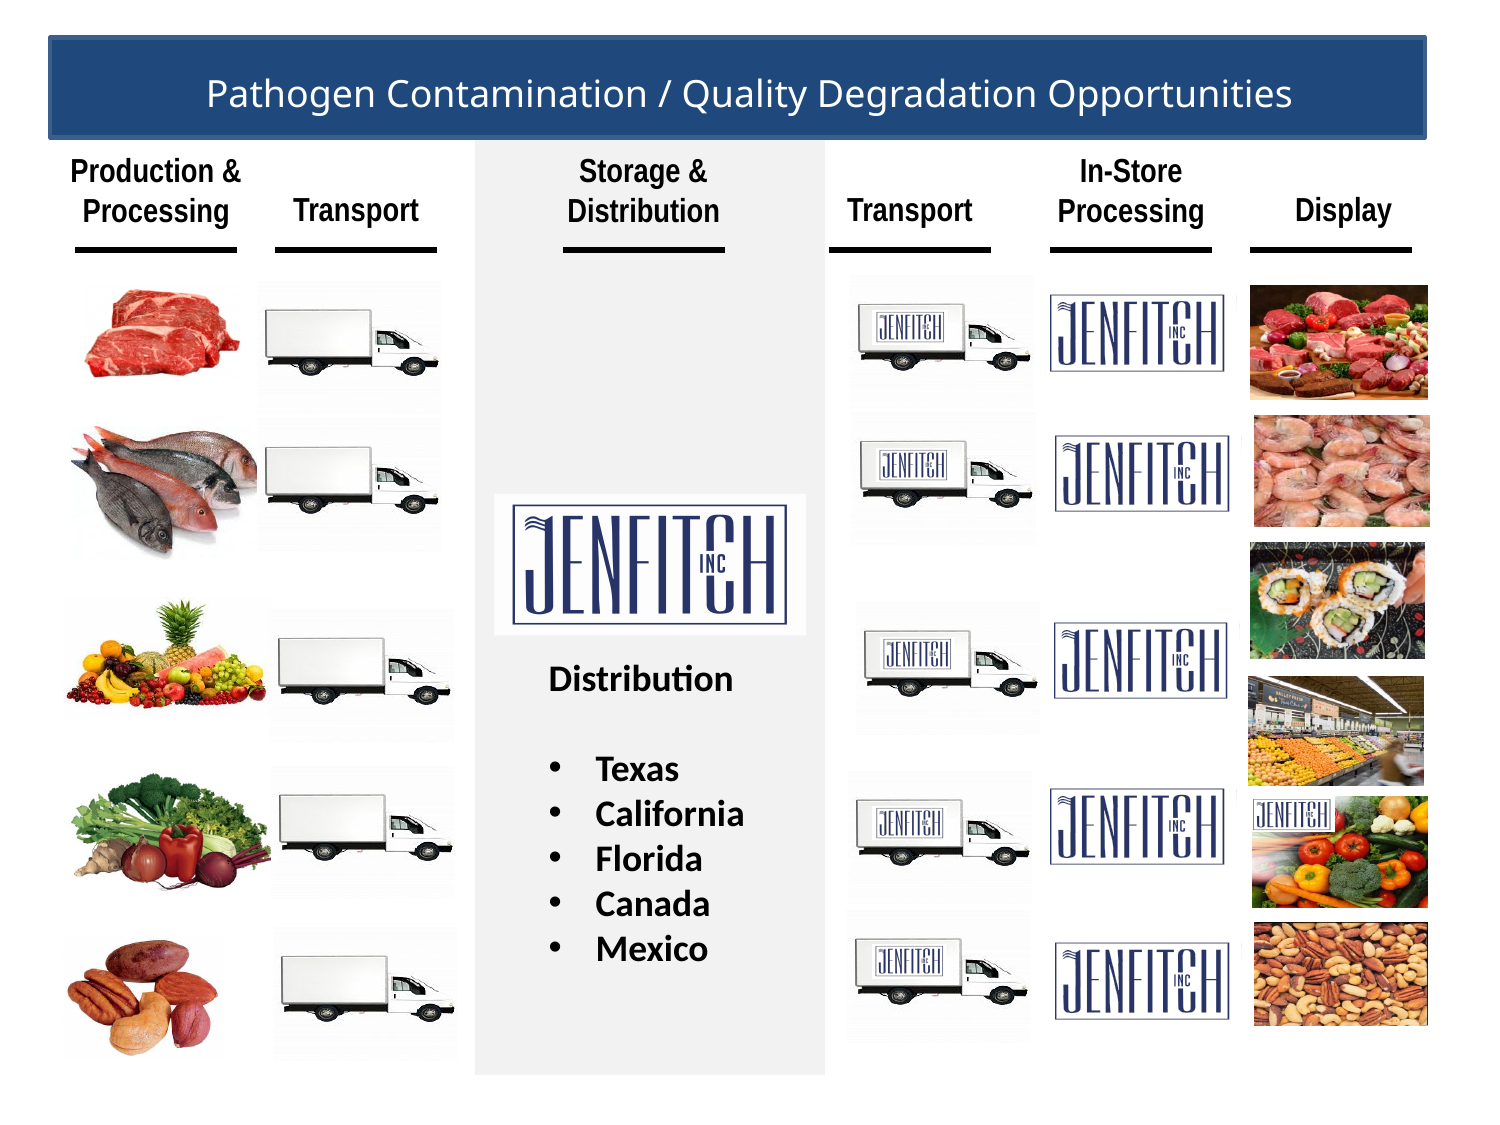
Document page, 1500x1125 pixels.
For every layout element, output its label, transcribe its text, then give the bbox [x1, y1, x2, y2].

text_box Distribution Texas California Florida Canada Mexico [533, 646, 792, 1022]
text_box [849, 275, 1034, 409]
text_box Transport [791, 180, 1012, 236]
text_box [473, 140, 827, 1077]
picture [70, 418, 442, 560]
text_box In-Store Processing [1012, 141, 1250, 237]
text_box Transport [237, 180, 475, 236]
text_box Storage & Distribution [524, 141, 763, 237]
picture [1249, 285, 1428, 401]
picture [871, 943, 948, 979]
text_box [846, 909, 1031, 1044]
picture [1043, 935, 1242, 1027]
picture [1038, 781, 1237, 873]
picture [70, 765, 455, 900]
picture [1254, 922, 1428, 1026]
picture [1254, 415, 1430, 527]
picture [875, 447, 952, 483]
picture [872, 309, 949, 345]
picture [1043, 428, 1242, 520]
picture [872, 805, 949, 841]
text_box Display [1224, 180, 1463, 236]
picture [1038, 287, 1237, 379]
picture [62, 935, 226, 1058]
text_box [847, 771, 1032, 905]
picture [63, 596, 454, 743]
picture [879, 636, 956, 672]
text_box Pathogen Contamination / Quality Degradation Opportunities [74, 62, 1425, 123]
picture [493, 492, 807, 637]
picture [78, 285, 242, 378]
picture [1248, 796, 1428, 908]
text_box Production & Processing [37, 141, 275, 237]
picture [272, 927, 457, 1061]
picture [1041, 615, 1240, 707]
text_box [48, 35, 1427, 140]
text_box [856, 602, 1041, 736]
picture [1249, 542, 1426, 659]
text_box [851, 412, 1036, 546]
picture [257, 281, 442, 415]
picture [1248, 675, 1424, 787]
